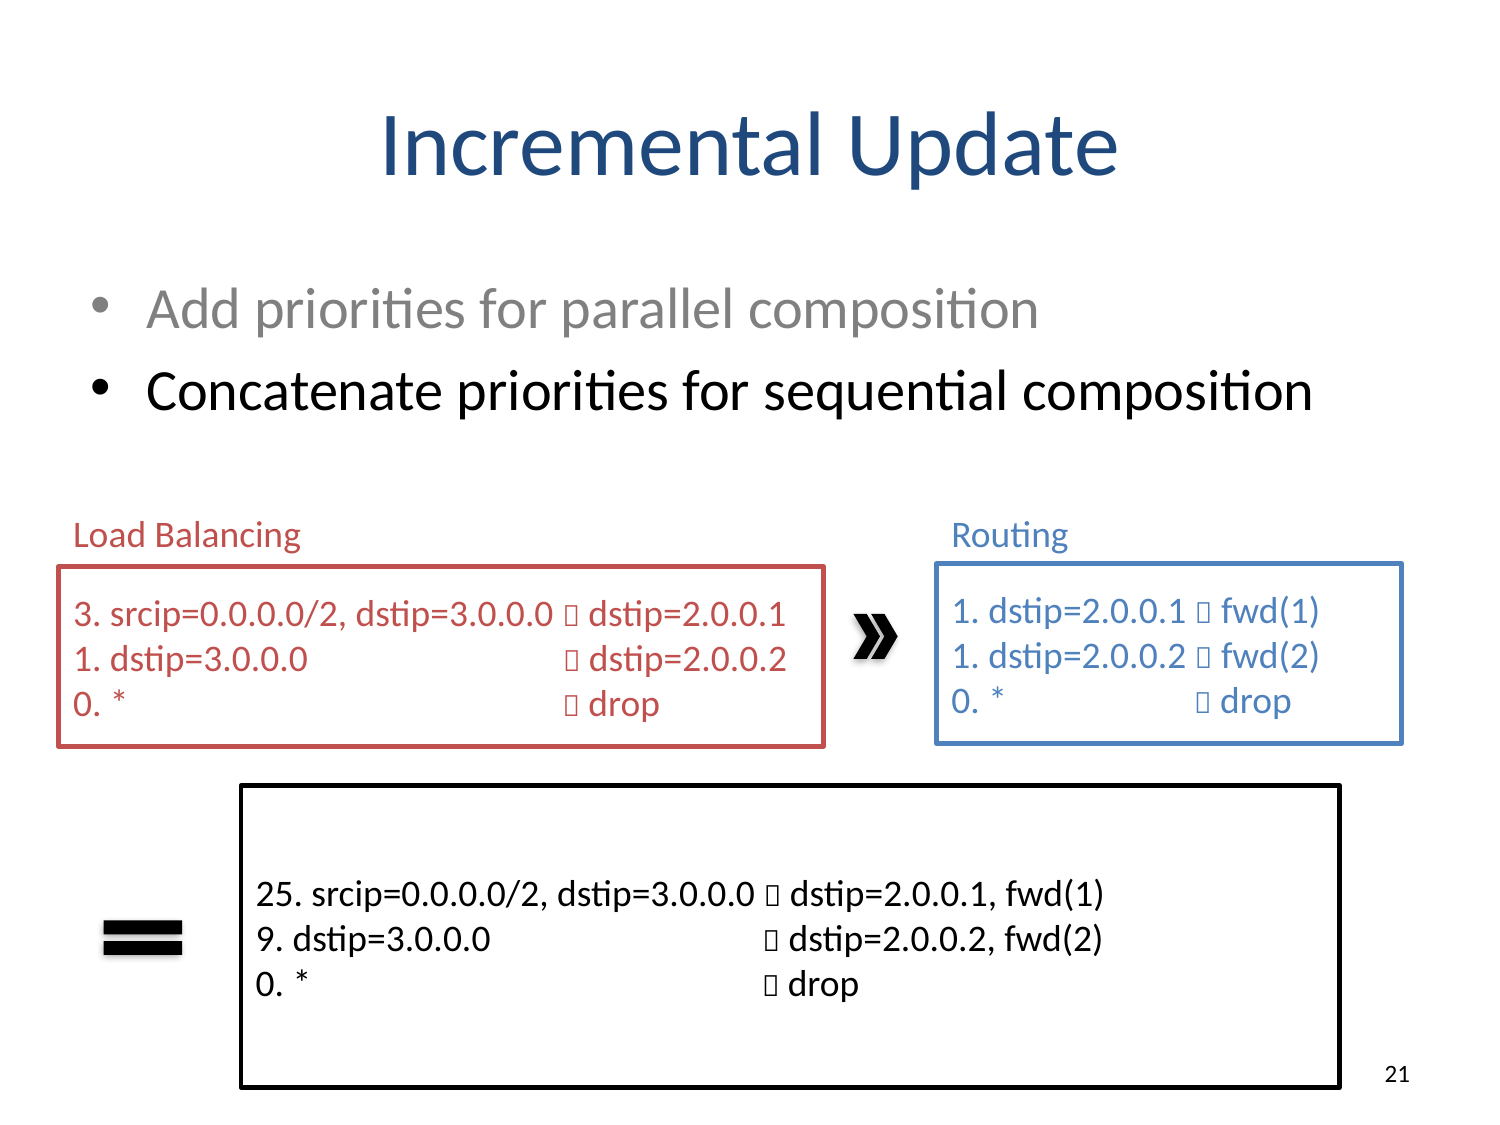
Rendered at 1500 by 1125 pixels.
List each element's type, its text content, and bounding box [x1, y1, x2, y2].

slide_number 20 [1074, 1042, 1425, 1103]
text_box 25. srcip=0.0.0.0/2, dstip=3.0.0.0  dstip=2.0.0.1, fwd(1) 9. dstip=3.0.0.0  dstip=2.0.0.2, fwd(2) 0. *  drop [239, 783, 1341, 1090]
title Incremental Update [75, 45, 1425, 233]
text_box Load Balancing [58, 502, 404, 563]
text_box 1. dstip=2.0.0.1  fwd(1) 1. dstip=2.0.0.2  fwd(2) 0. *  drop [935, 561, 1404, 746]
text_box [103, 920, 183, 935]
list Add priorities for parallel composition Concatenate priorities for sequential composition [75, 262, 1425, 1005]
text_box 3. srcip=0.0.0.0/2, dstip=3.0.0.0  dstip=2.0.0.1 1. dstip=3.0.0.0  dstip=2.0.0.2 0. *  drop [56, 564, 826, 748]
text_box [103, 940, 183, 956]
text_box Routing [936, 502, 1176, 561]
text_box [853, 613, 898, 660]
